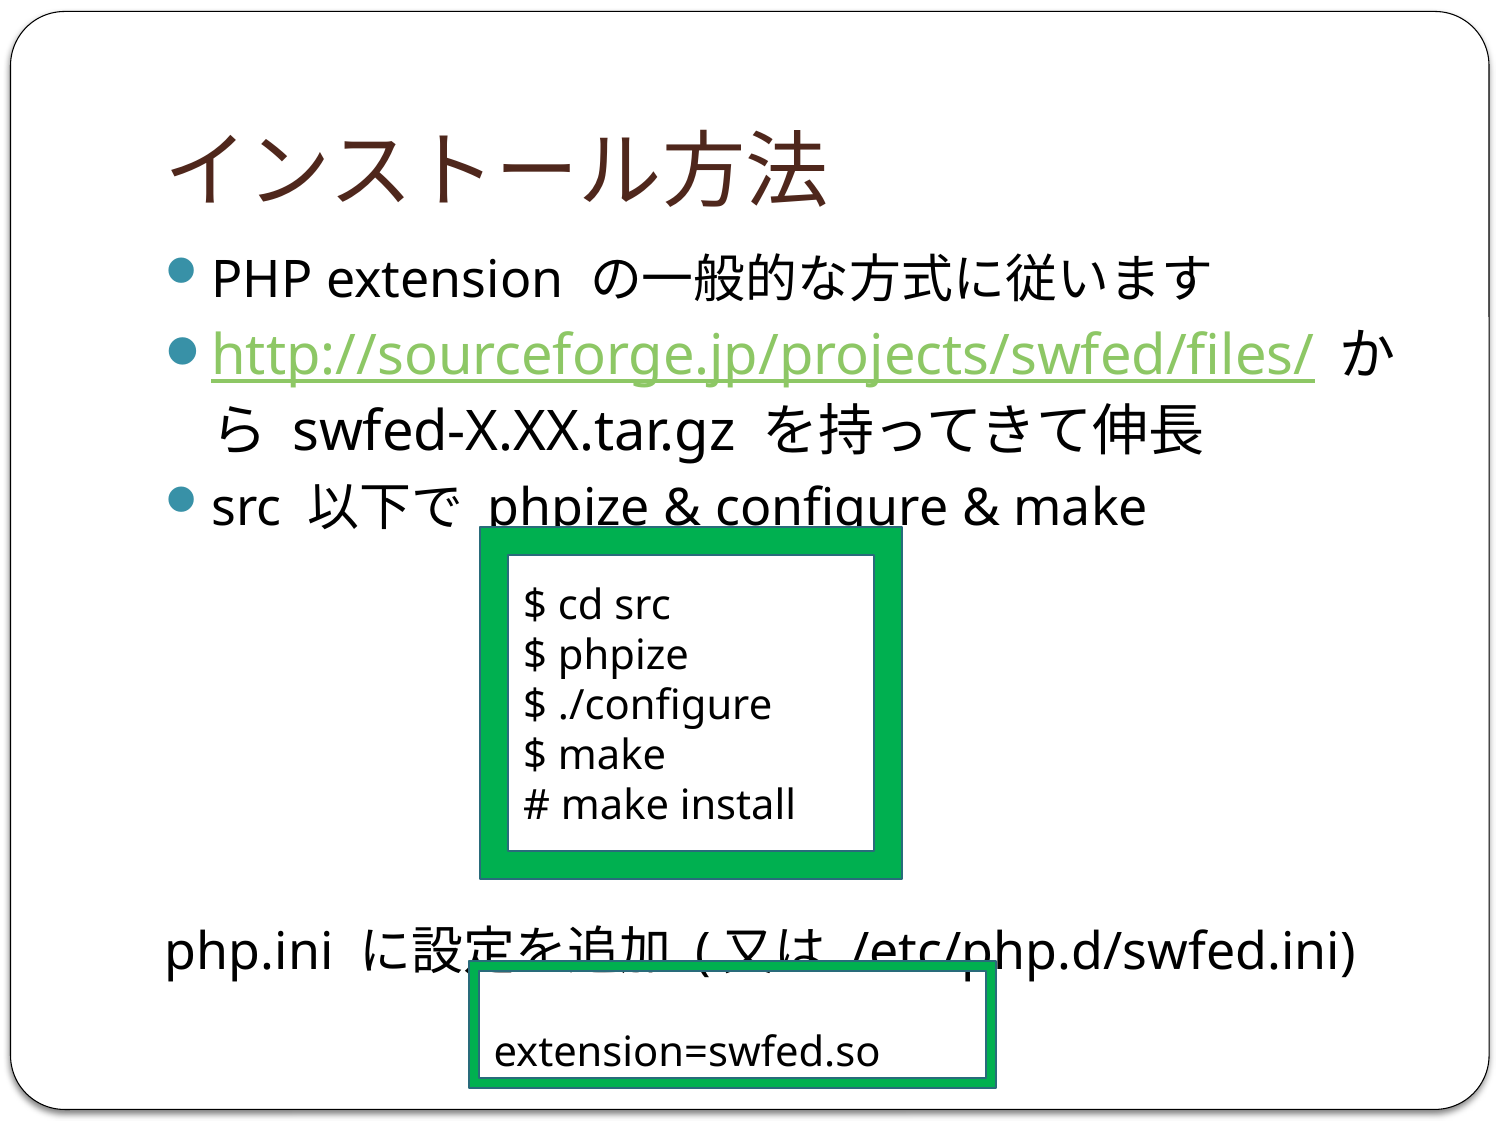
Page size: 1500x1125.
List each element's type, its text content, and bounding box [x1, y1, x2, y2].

text_box $ cd src $ phpize $ ./configure $ make # make install [479, 526, 903, 880]
text_box extension=swfed.so [468, 960, 997, 1089]
list PHP extension の一般的な方式に従います http://sourceforge.jp/projects/swfed/files/ から swfed-X.XX.tar.gz を持ってきて伸長 src 以下で phpize & configure & make php.ini に設定を追加 (又は /etc/php.d/swfed.ini) [150, 237, 1425, 988]
title インストール方法 [150, 45, 1425, 233]
